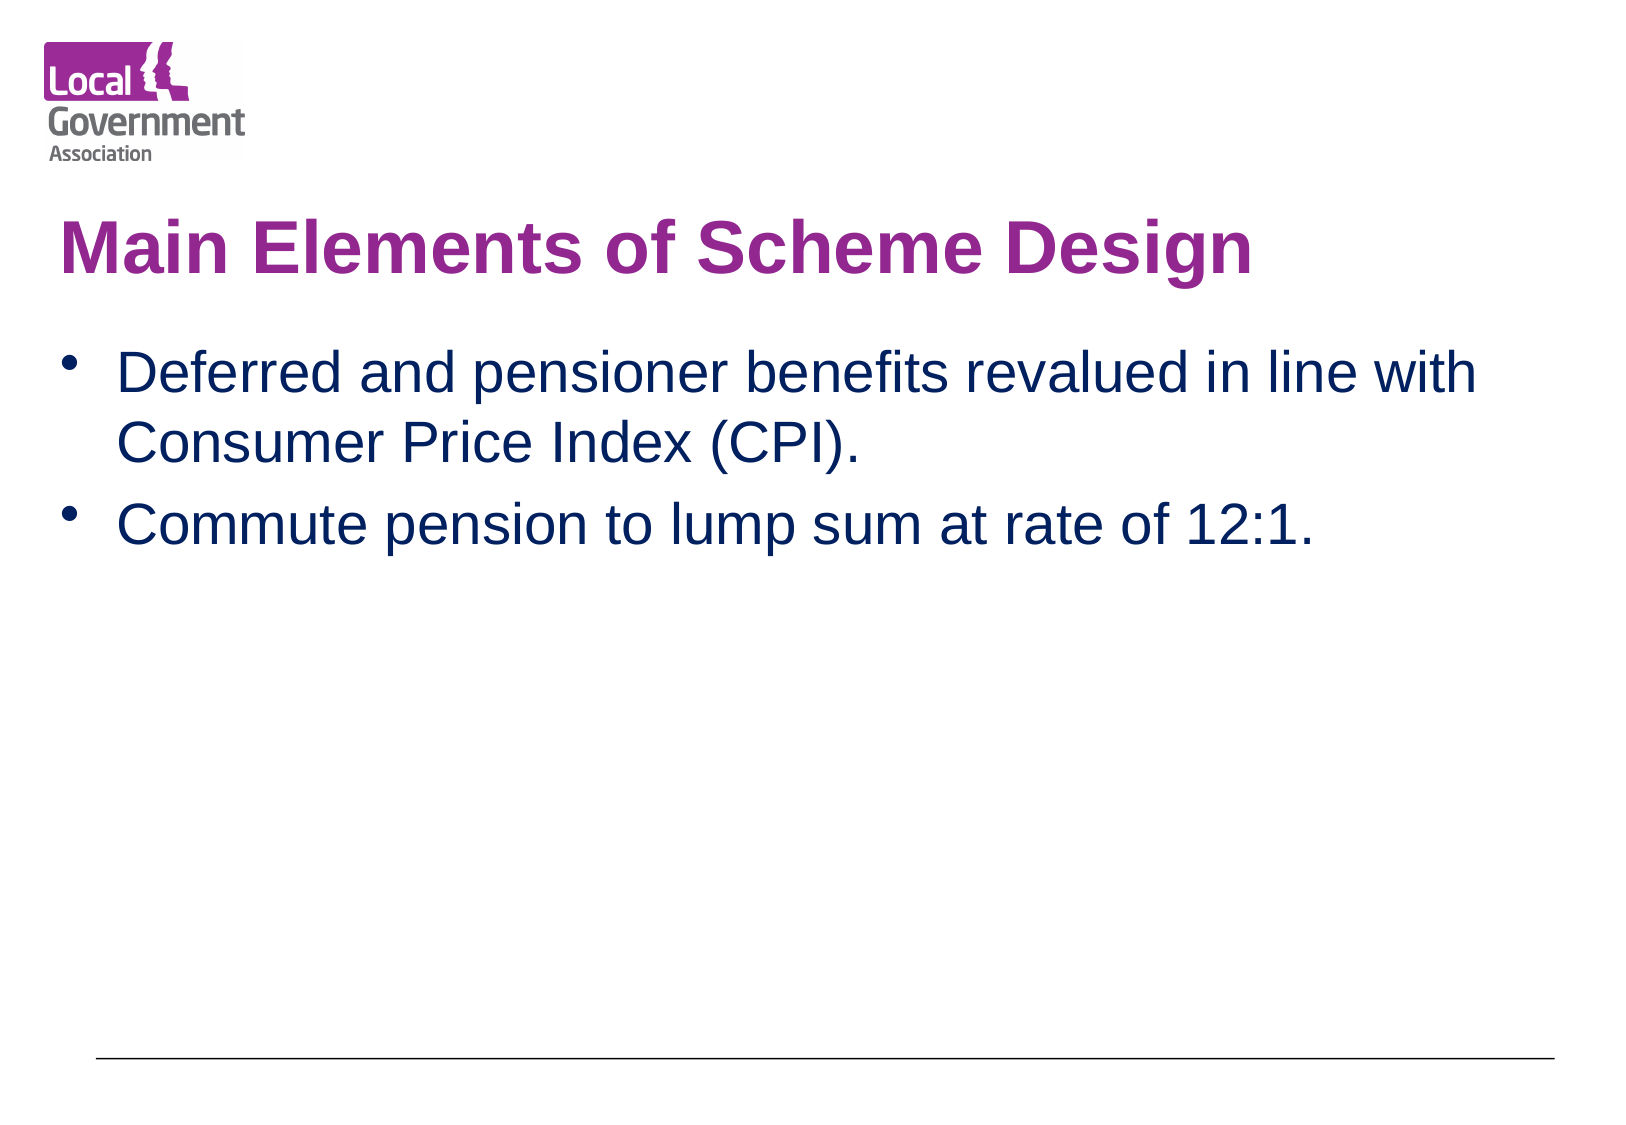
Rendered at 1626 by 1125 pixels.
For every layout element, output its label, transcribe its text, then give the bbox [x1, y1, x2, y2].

picture [44, 42, 245, 161]
title Main Elements of Scheme Design [44, 196, 1508, 291]
list Deferred and pensioner benefits revalued in line with Consumer Price Index (CPI). Commute pension to lump sum at rate of 12:1. [44, 327, 1508, 1083]
